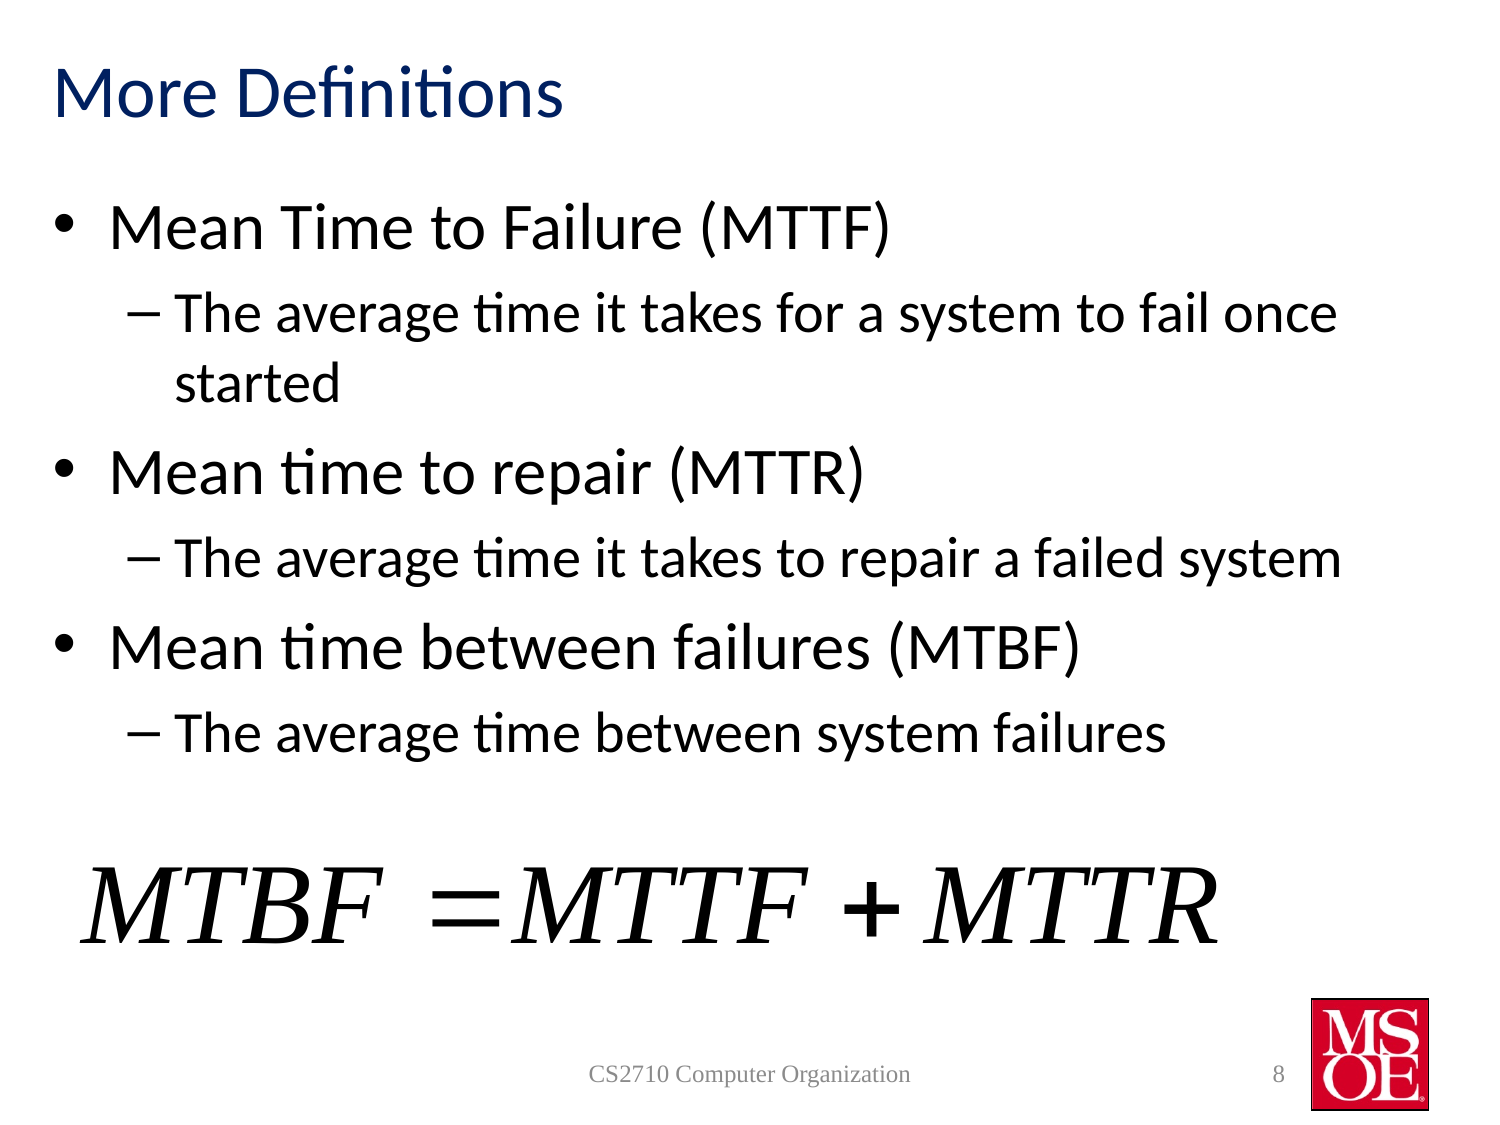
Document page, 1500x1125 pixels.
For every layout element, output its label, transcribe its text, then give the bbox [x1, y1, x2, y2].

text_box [62, 837, 1246, 963]
slide_number 8 [1074, 1042, 1300, 1103]
picture [1312, 1006, 1428, 1109]
list Mean Time to Failure (MTTF) The average time it takes for a system to fail once started Mean time to repair (MTTR) The average time it takes to repair a failed system Mean time between failures (MTBF) The average time between system failures [37, 174, 1451, 1006]
title More Definitions [37, 24, 1451, 151]
footer CS2710 Computer Organization [512, 1042, 988, 1103]
